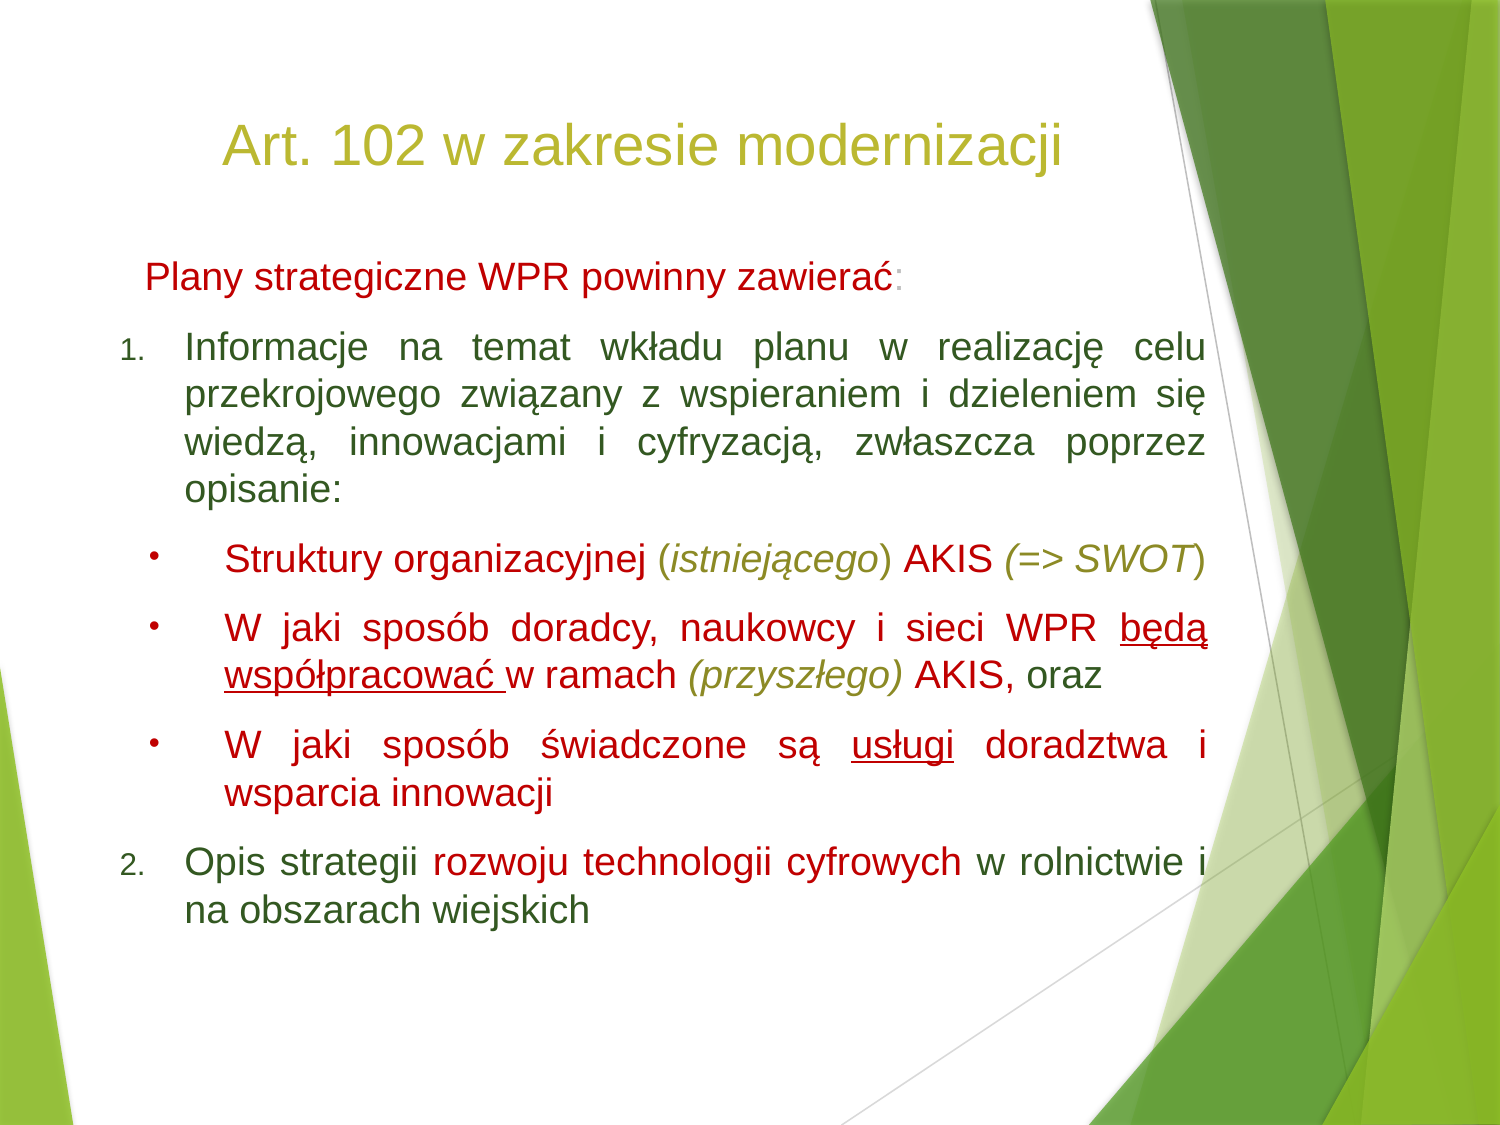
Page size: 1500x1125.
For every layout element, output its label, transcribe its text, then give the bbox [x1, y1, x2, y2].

title Art. 102 w zakresie modernizacji [99, 99, 1187, 232]
list Plany strategiczne WPR powinny zawierać: Informacje na temat wkładu planu w realizację celu przekrojowego związany z wspieraniem i dzieleniem się wiedzą, innowacjami i cyfryzacją, zwłaszcza poprzez opisanie: Struktury organizacyjnej (istniejącego) AKIS (=> SWOT) W jaki sposób doradcy, naukowcy i sieci WPR będą współpracować w ramach (przyszłego) AKIS, oraz W jaki sposób świadczone są usługi doradztwa i wsparcia innowacji Opis strategii rozwoju technologii cyfrowych w rolnictwie i na obszarach wiejskich [76, 243, 1223, 991]
